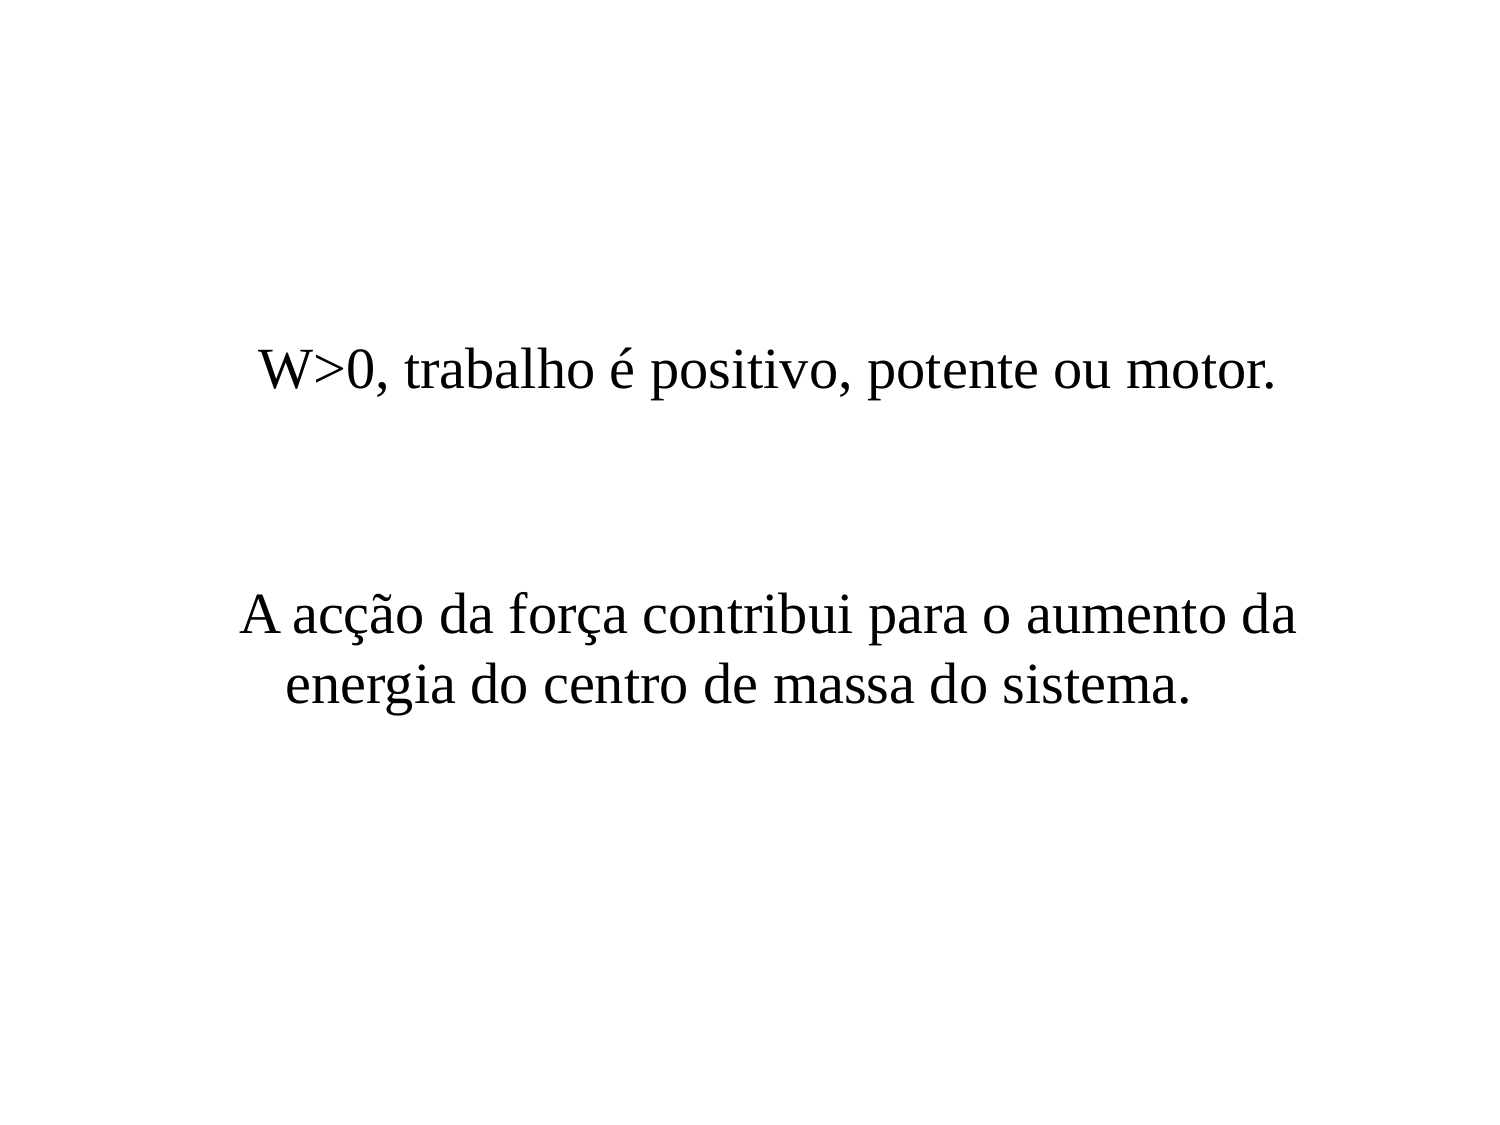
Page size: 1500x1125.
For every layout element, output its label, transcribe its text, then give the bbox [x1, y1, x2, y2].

list W>0, trabalho é positivo, potente ou motor. A acção da força contribui para o aumento da energia do centro de massa do sistema. [88, 78, 1390, 1005]
